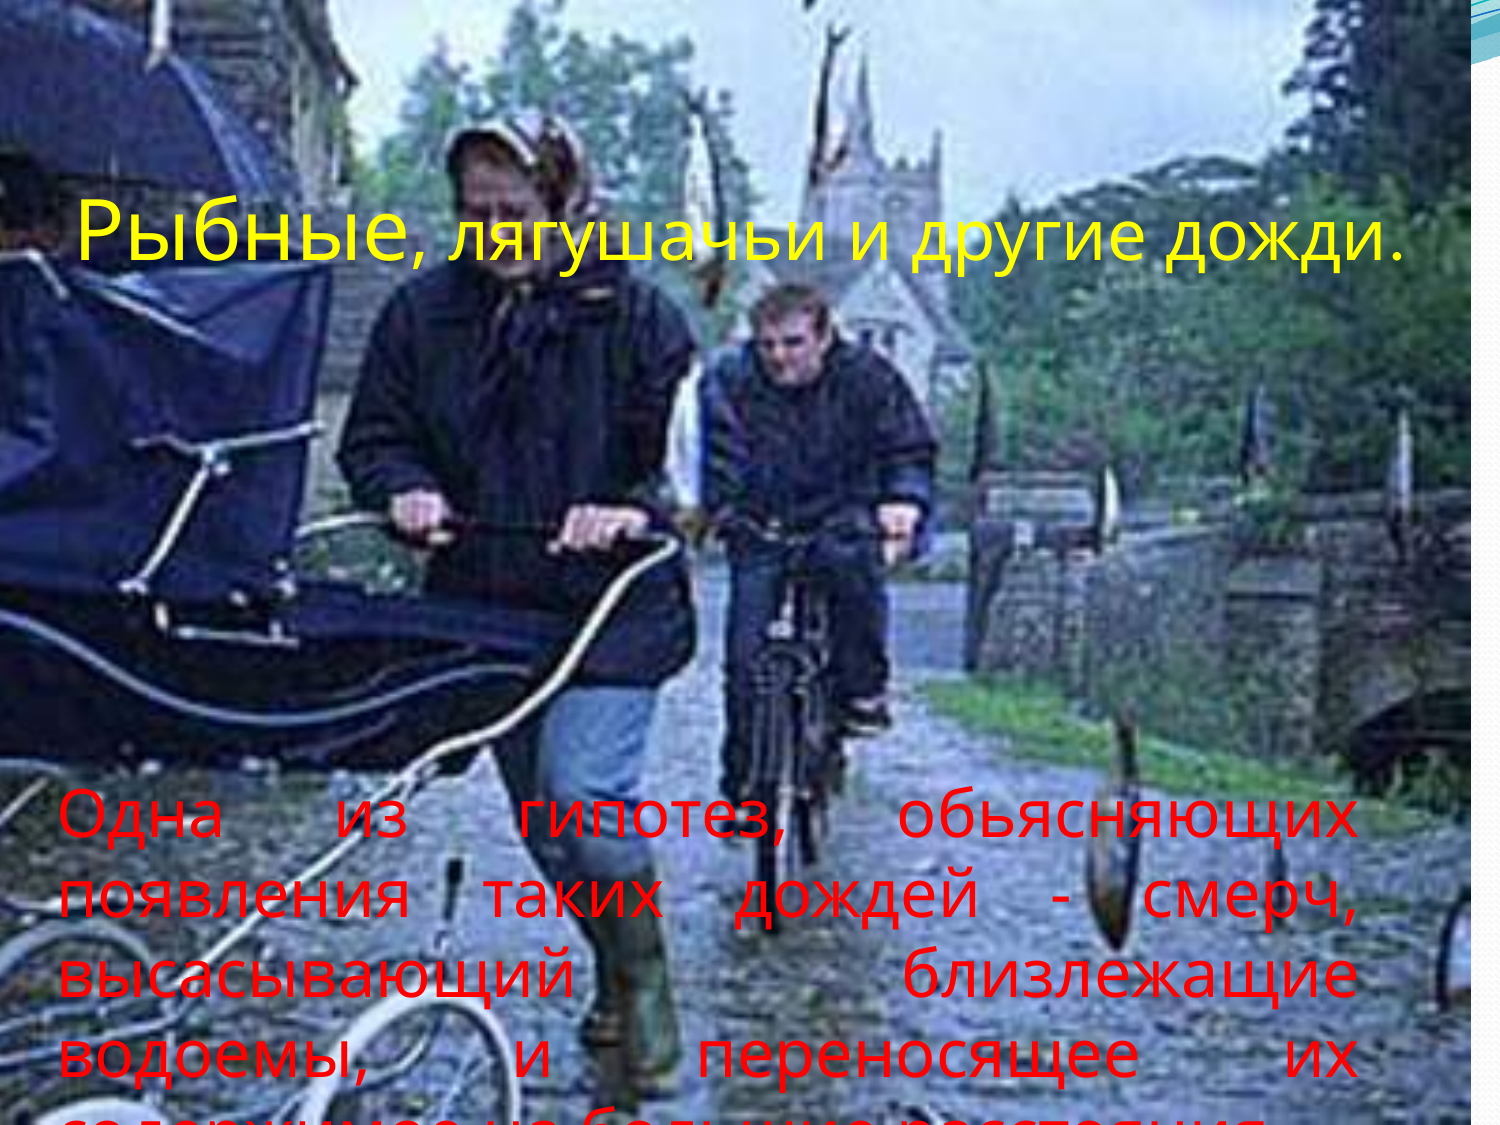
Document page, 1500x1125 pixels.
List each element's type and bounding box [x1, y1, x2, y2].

list [0, 0, 1471, 1125]
